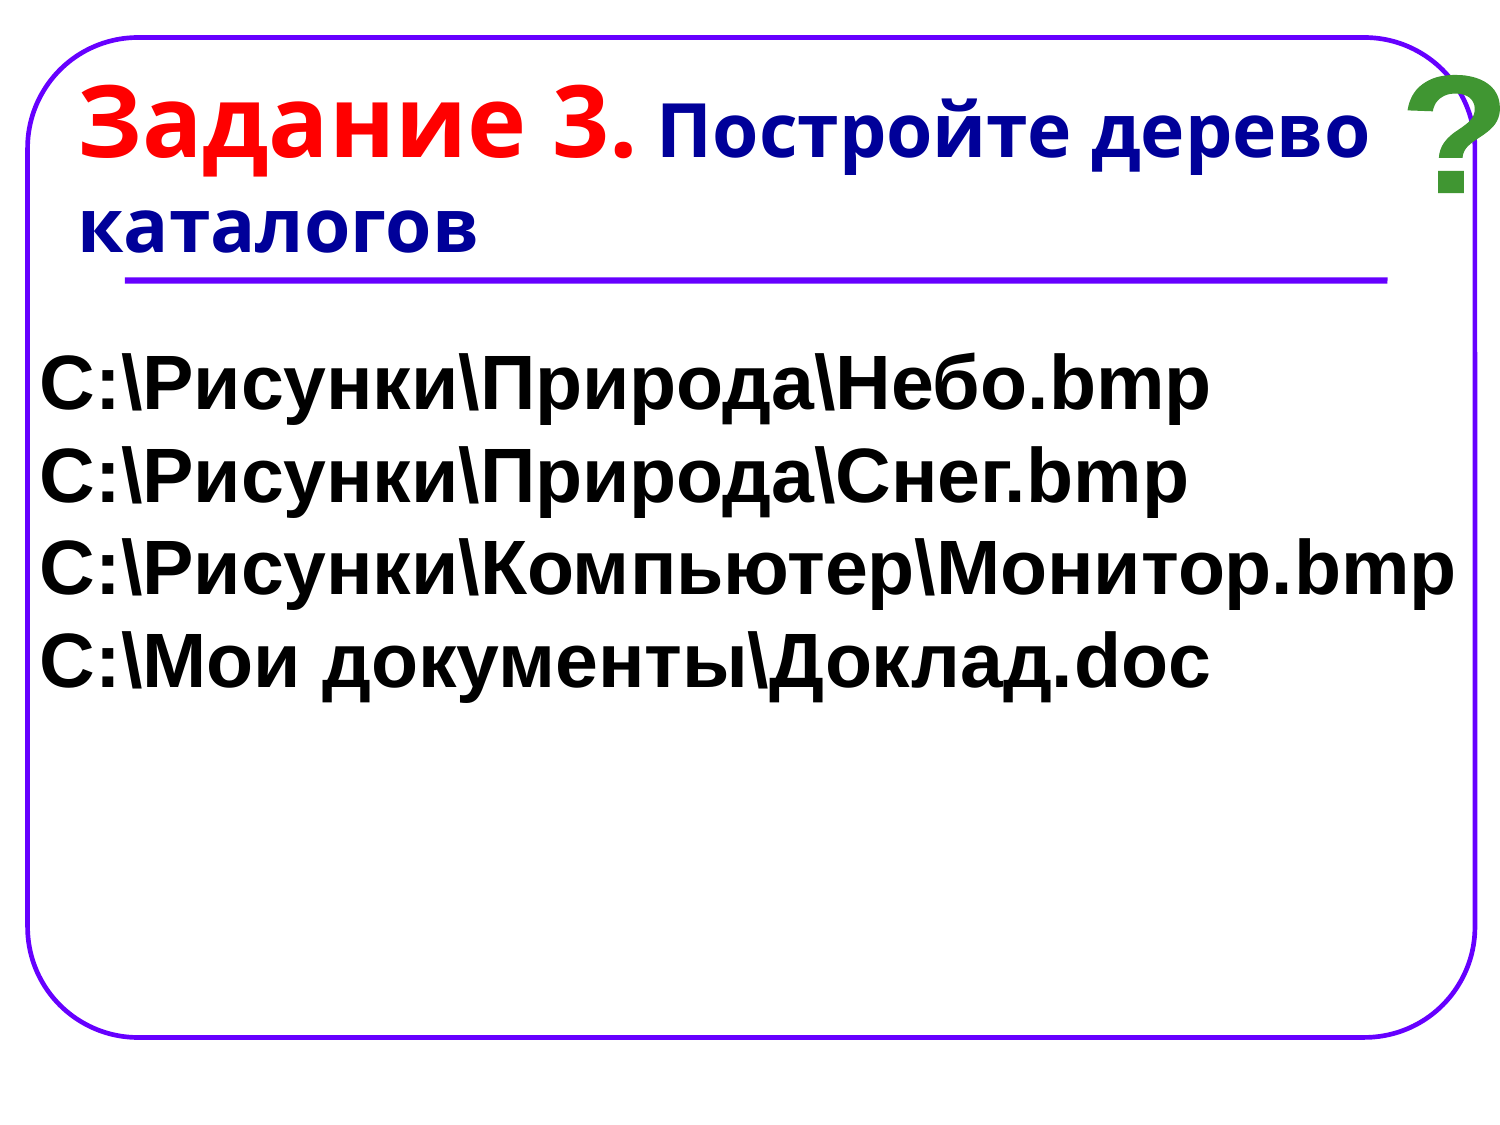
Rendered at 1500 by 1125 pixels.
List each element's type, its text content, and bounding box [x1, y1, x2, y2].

title Задание 3. Постройте дерево каталогов [62, 49, 1463, 251]
list C:\Рисунки\Природа\Небо.bmp C:\Рисунки\Природа\Снег.bmp C:\Рисунки\Компьютер\Монитор.bmp C:\Мои документы\Доклад.doc [24, 324, 1500, 988]
